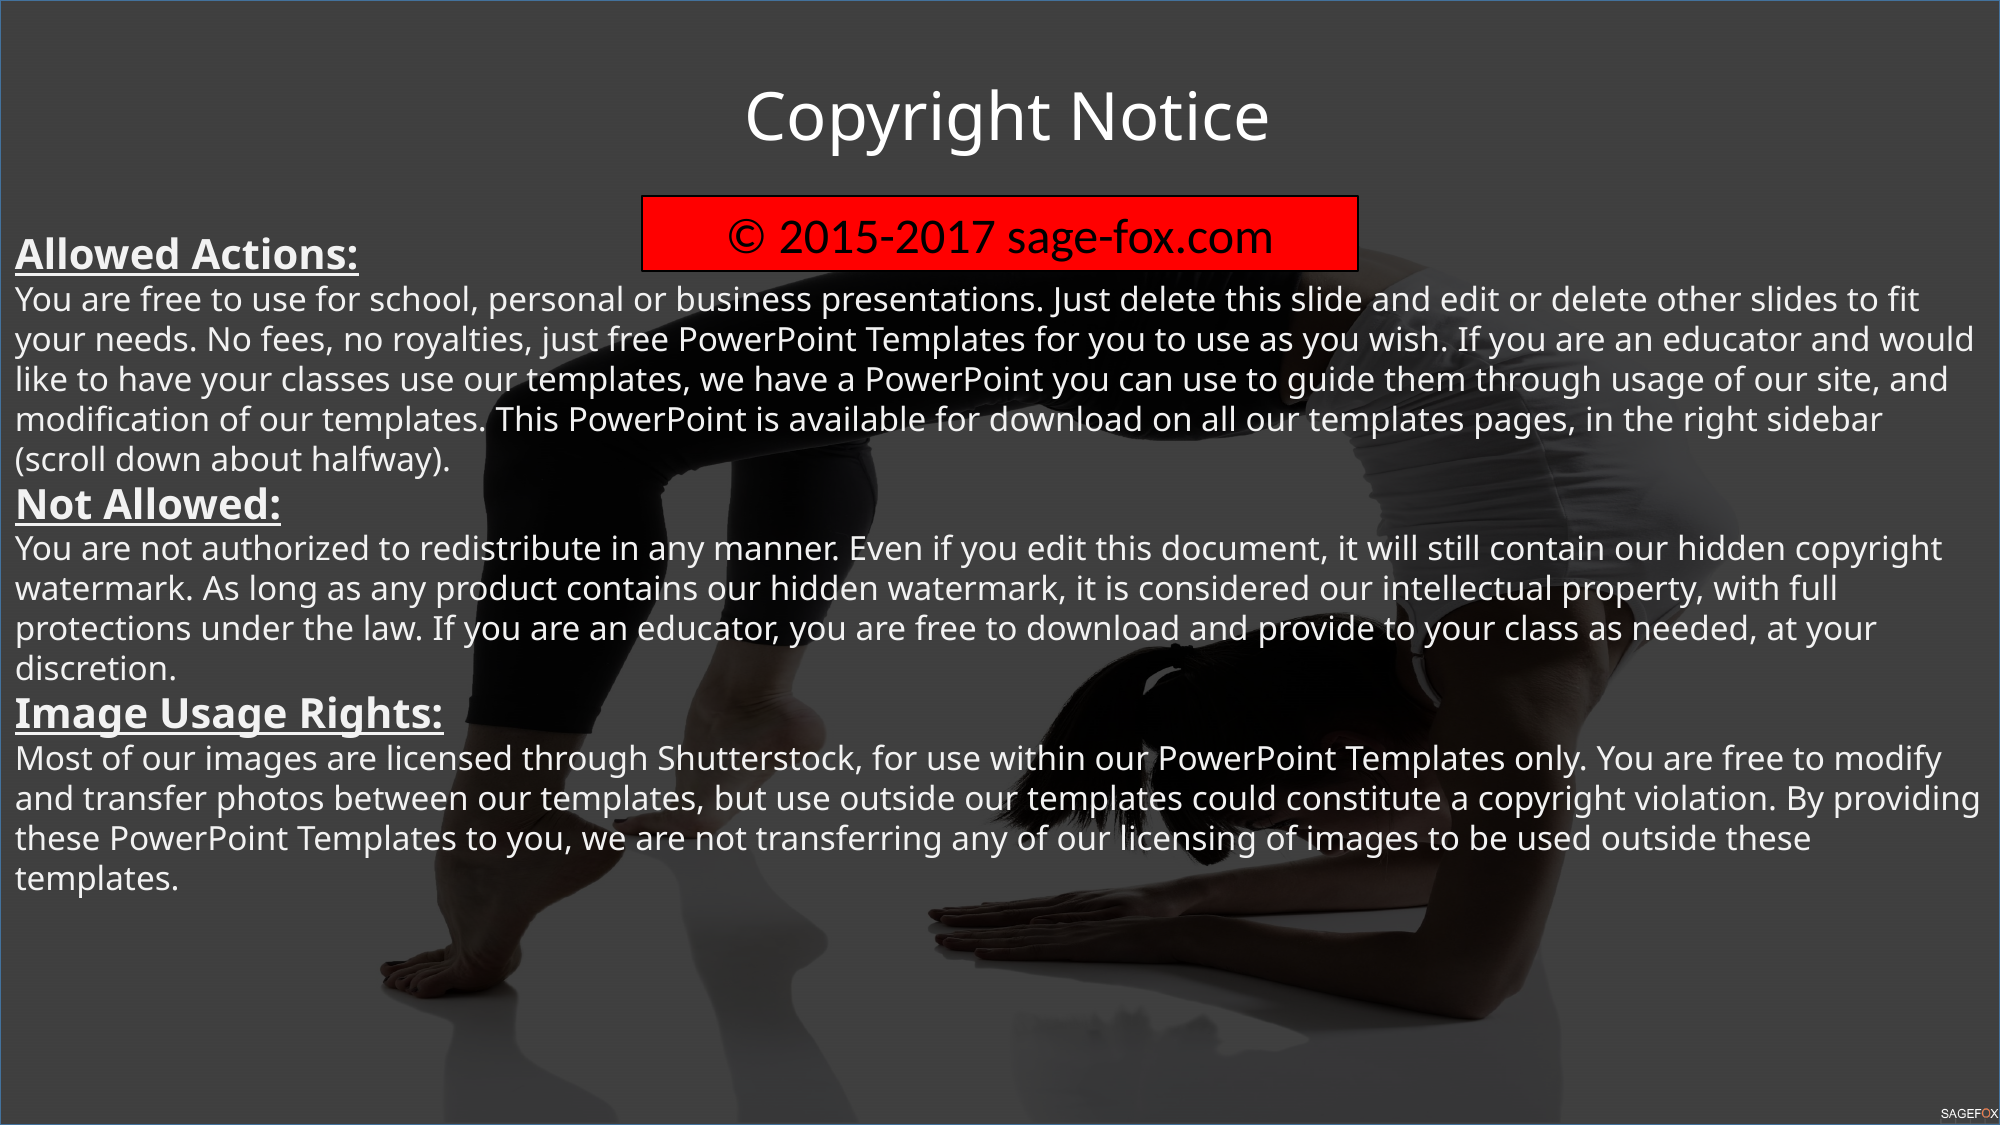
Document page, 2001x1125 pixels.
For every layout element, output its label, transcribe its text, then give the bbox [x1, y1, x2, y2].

text_box © 2015-2017 sage-fox.com [641, 196, 1358, 272]
title Copyright Notice [493, 60, 1524, 178]
text_box Allowed Actions: You are free to use for school, personal or business presentations. Just delete this slide and edit or delete other slides to fit your needs. No fees, no royalties, just free PowerPoint Templates for you to use as you wish. If you are an educator and would like to have your classes use our templates, we have a PowerPoint you can use to guide them through usage of our site, and modification of our templates. This PowerPoint is available for download on all our templates pages, in the right sidebar (scroll down about halfway). Not Allowed: You are not authorized to redistribute in any manner. Even if you edit this document, it will still contain our hidden copyright watermark. As long as any product contains our hidden watermark, it is considered our intellectual property, with full protections under the law. If you are an educator, you are free to download and provide to your class as needed, at your discretion. Image Usage Rights: Most of our images are licensed through Shutterstock, for use within our PowerPoint Templates only. You are free to modify and transfer photos between our templates, but use outside our templates could constitute a copyright violation. By providing these PowerPoint Templates to you, we are not transferring any of our licensing of images to be used outside these templates. [0, 0, 2000, 1125]
